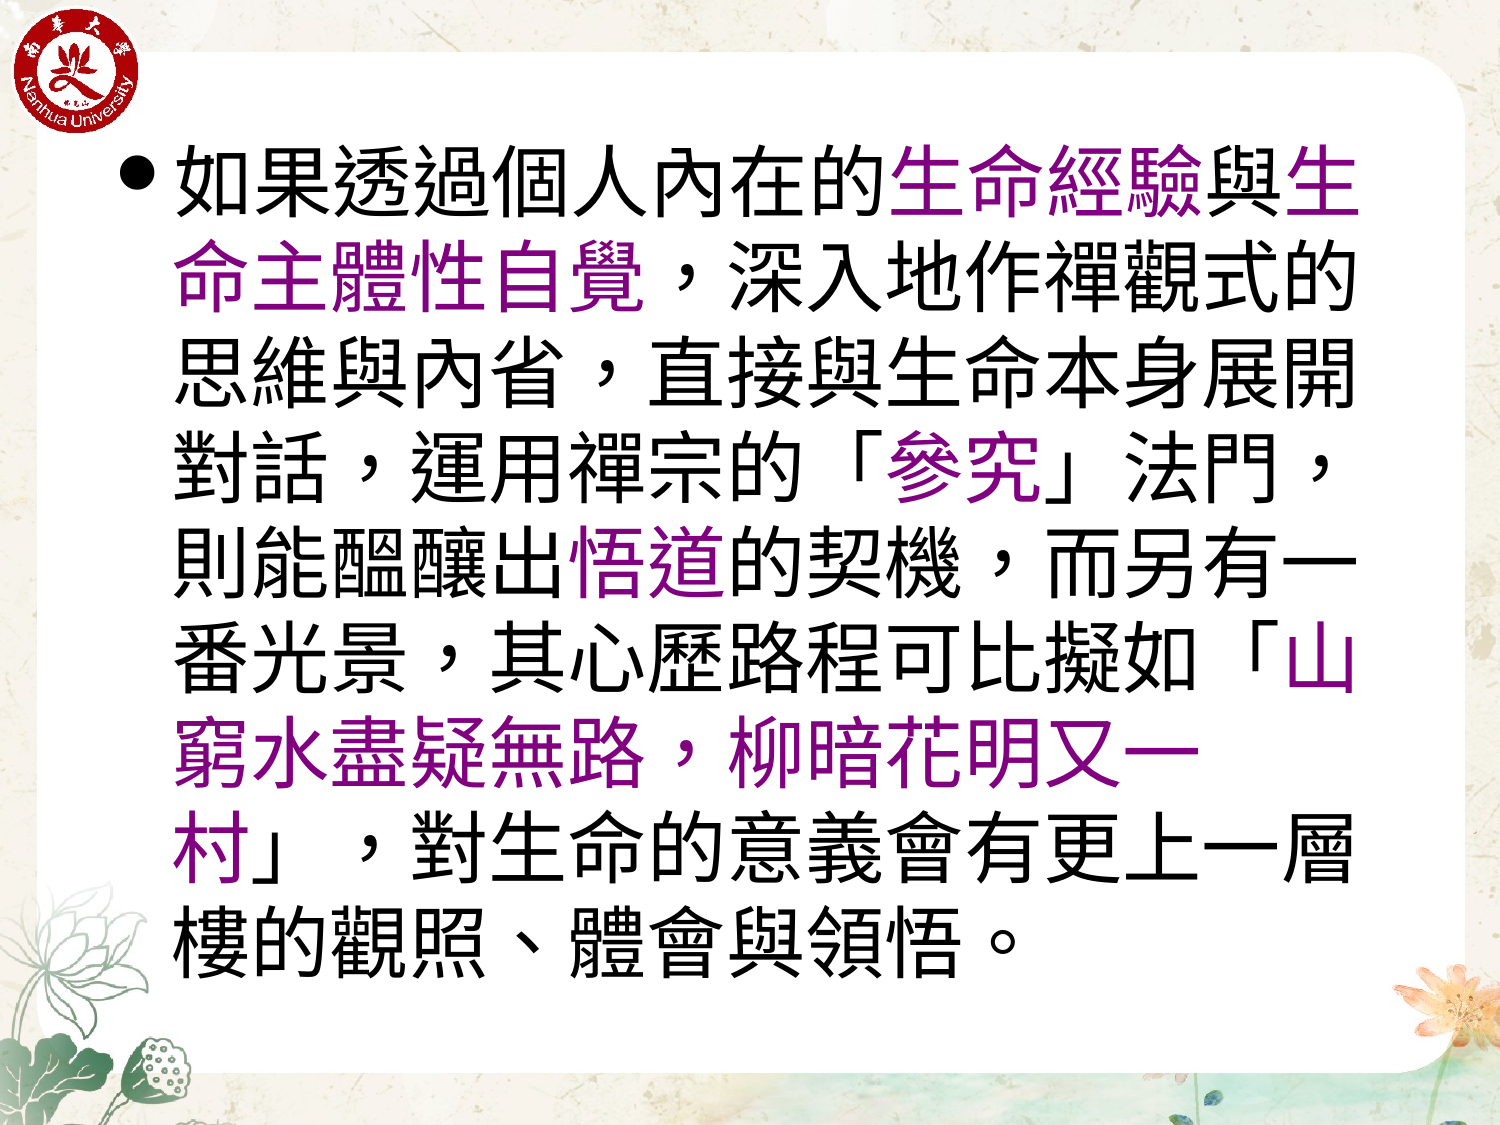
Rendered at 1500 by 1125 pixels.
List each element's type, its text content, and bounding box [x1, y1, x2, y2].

picture [0, 0, 1500, 1125]
list 如果透過個人內在的生命經驗與生命主體性自覺，深入地作禪觀式的思維與內省，直接與生命本身展開對話，運用禪宗的「參究」法門，則能醞釀出悟道的契機，而另有一番光景，其心歷路程可比擬如「山窮水盡疑無路，柳暗花明又一村」，對生命的意義會有更上一層樓的觀照、體會與領悟。 [100, 124, 1392, 1000]
